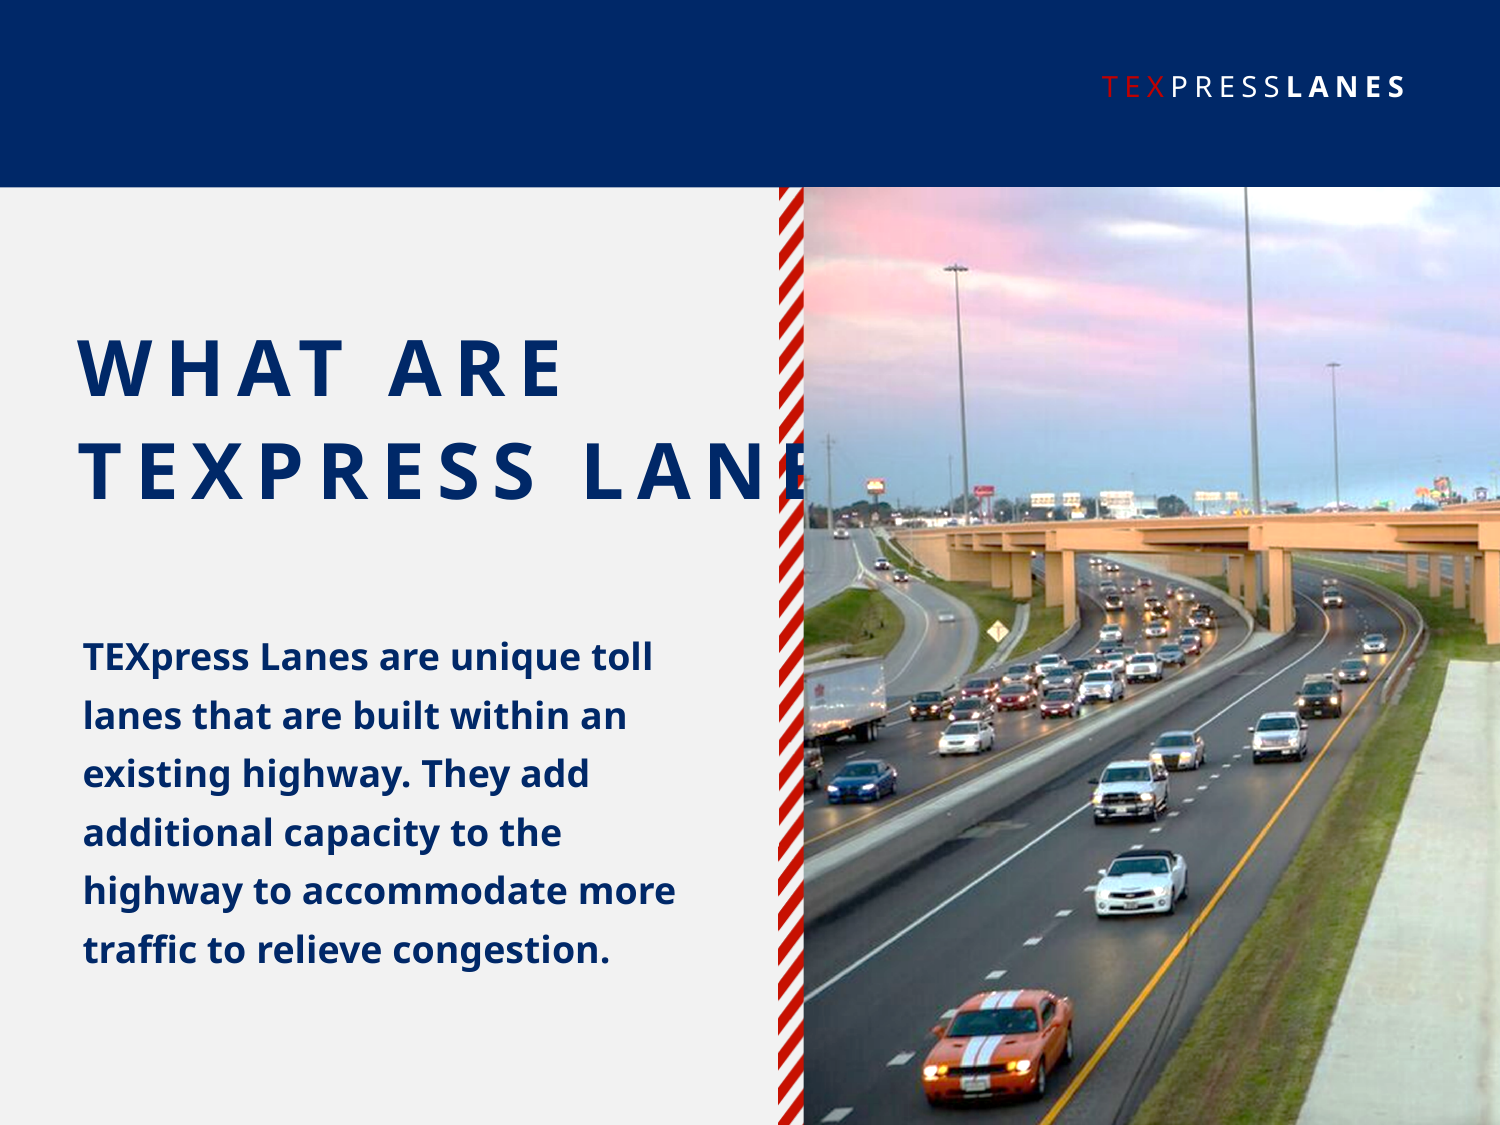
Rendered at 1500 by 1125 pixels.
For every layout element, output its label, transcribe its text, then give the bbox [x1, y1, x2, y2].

text_box WHAT ARE TEXPRESS LANES? [62, 249, 777, 575]
text_box TEXPRESSLANES [962, 64, 1419, 157]
text_box TEXpress Lanes are unique toll lanes that are built within an existing highway. They add additional capacity to the highway to accommodate more traffic to relieve congestion. [67, 612, 725, 978]
picture [777, 184, 1500, 1125]
text_box [0, 0, 1500, 188]
